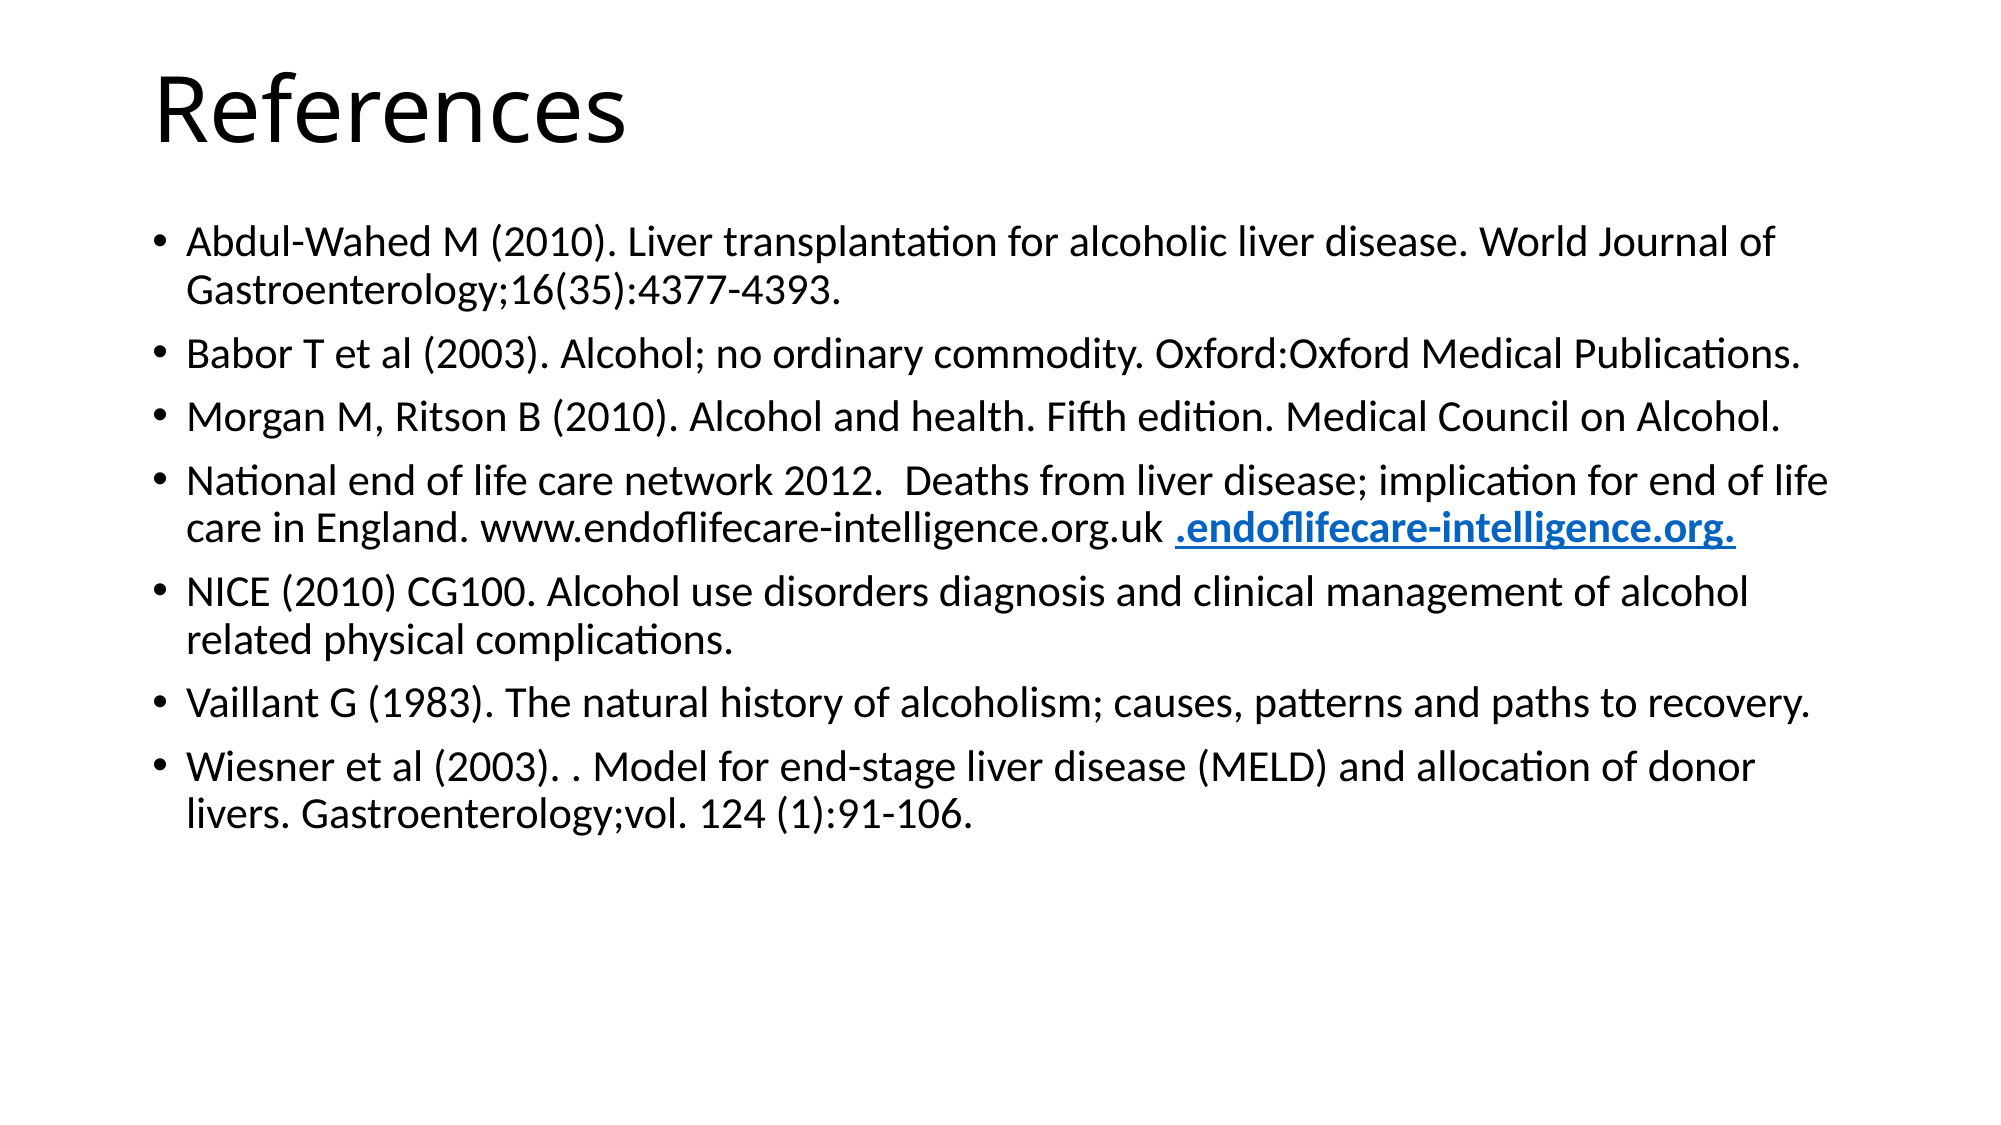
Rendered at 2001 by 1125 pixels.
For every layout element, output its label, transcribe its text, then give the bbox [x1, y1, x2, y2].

list Abdul-Wahed M (2010). Liver transplantation for alcoholic liver disease. World Journal of Gastroenterology;16(35):4377-4393. Babor T et al (2003). Alcohol; no ordinary commodity. Oxford:Oxford Medical Publications. Morgan M, Ritson B (2010). Alcohol and health. Fifth edition. Medical Council on Alcohol. National end of life care network 2012. Deaths from liver disease; implication for end of life care in England. www.endoflifecare-intelligence.org.uk .endoflifecare-intelligence.org. NICE (2010) CG100. Alcohol use disorders diagnosis and clinical management of alcohol related physical complications. Vaillant G (1983). The natural history of alcoholism; causes, patterns and paths to recovery. Wiesner et al (2003). . Model for end-stage liver disease (MELD) and allocation of donor livers. Gastroenterology;vol. 124 (1):91-106. [137, 211, 1863, 1014]
title References [137, 52, 1863, 174]
